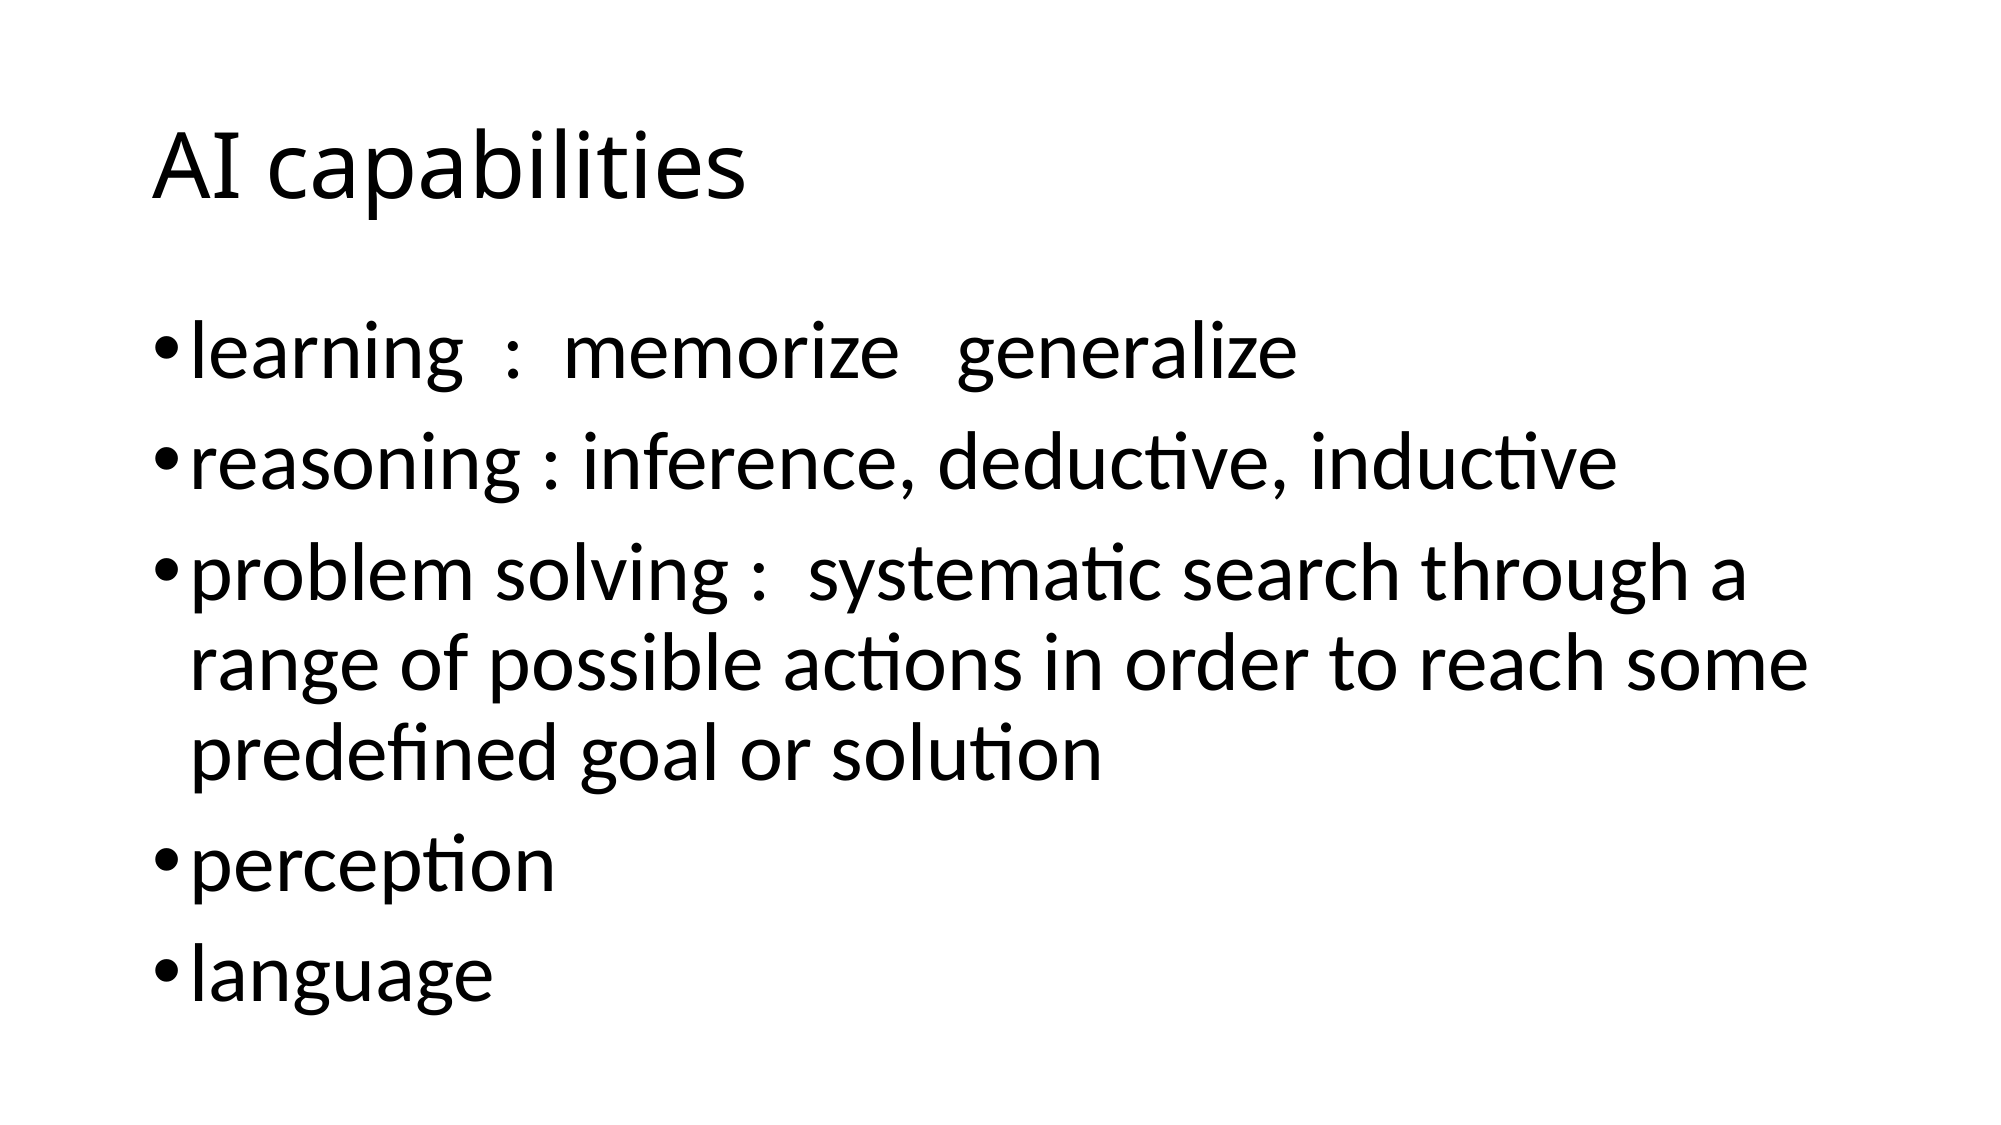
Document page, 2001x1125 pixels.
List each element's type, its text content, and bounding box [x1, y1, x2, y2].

title AI capabilities [137, 59, 1863, 278]
list learning : memorize generalize reasoning : inference, deductive, inductive problem solving : systematic search through a range of possible actions in order to reach some predefined goal or solution perception language [137, 299, 1863, 1014]
